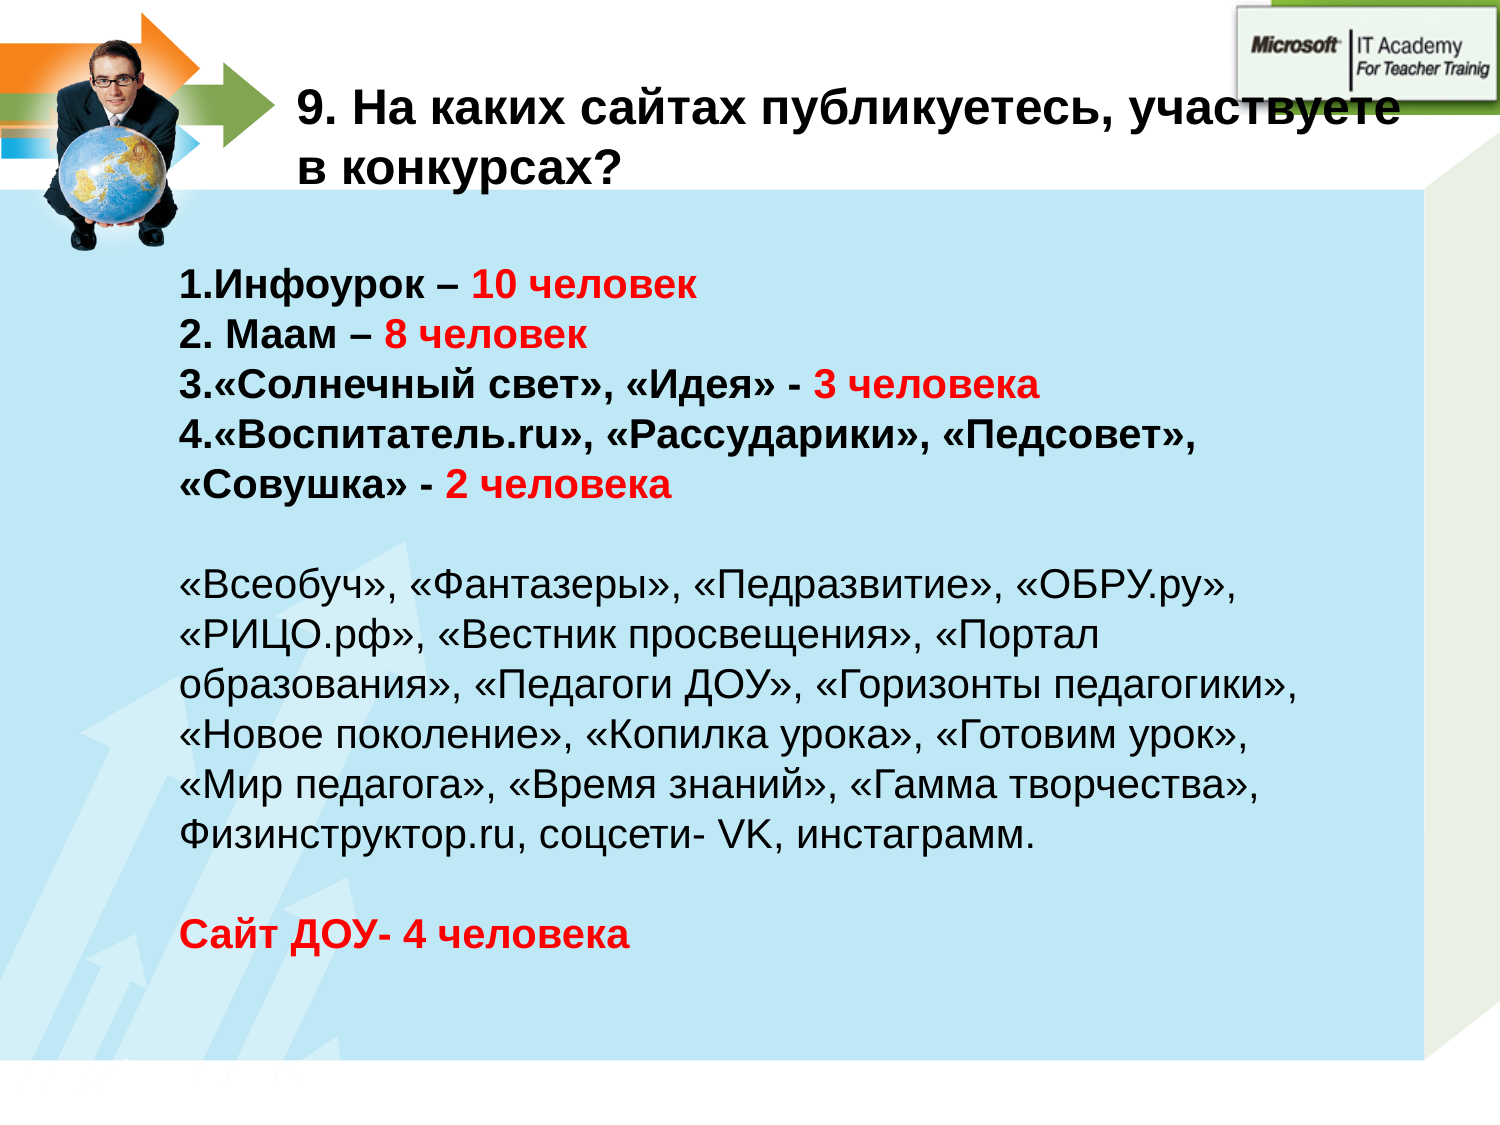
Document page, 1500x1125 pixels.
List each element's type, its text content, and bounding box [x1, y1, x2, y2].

picture [0, 10, 225, 263]
picture [1222, 0, 1500, 115]
picture [0, 540, 432, 1125]
title 9. На каких сайтах публикуетесь, участвуете в конкурсах? [281, 46, 1418, 223]
text_box 1.Инфоурок – 10 человек 2. Маам – 8 человек 3.«Солнечный свет», «Идея» - 3 человека 4.«Воспитатель.ru», «Рассударики», «Педсовет», «Совушка» - 2 человека «Всеобуч», «Фантазеры», «Педразвитие», «ОБРУ.ру», «РИЦО.рф», «Вестник просвещения», «Портал образования», «Педагоги ДОУ», «Горизонты педагогики», «Новое поколение», «Копилка урока», «Готовим урок», «Мир педагога», «Время знаний», «Гамма творчества», Физинструктор.ru, соцсети- VK, инстаграмм. Сайт ДОУ- 4 человека [164, 249, 1360, 965]
